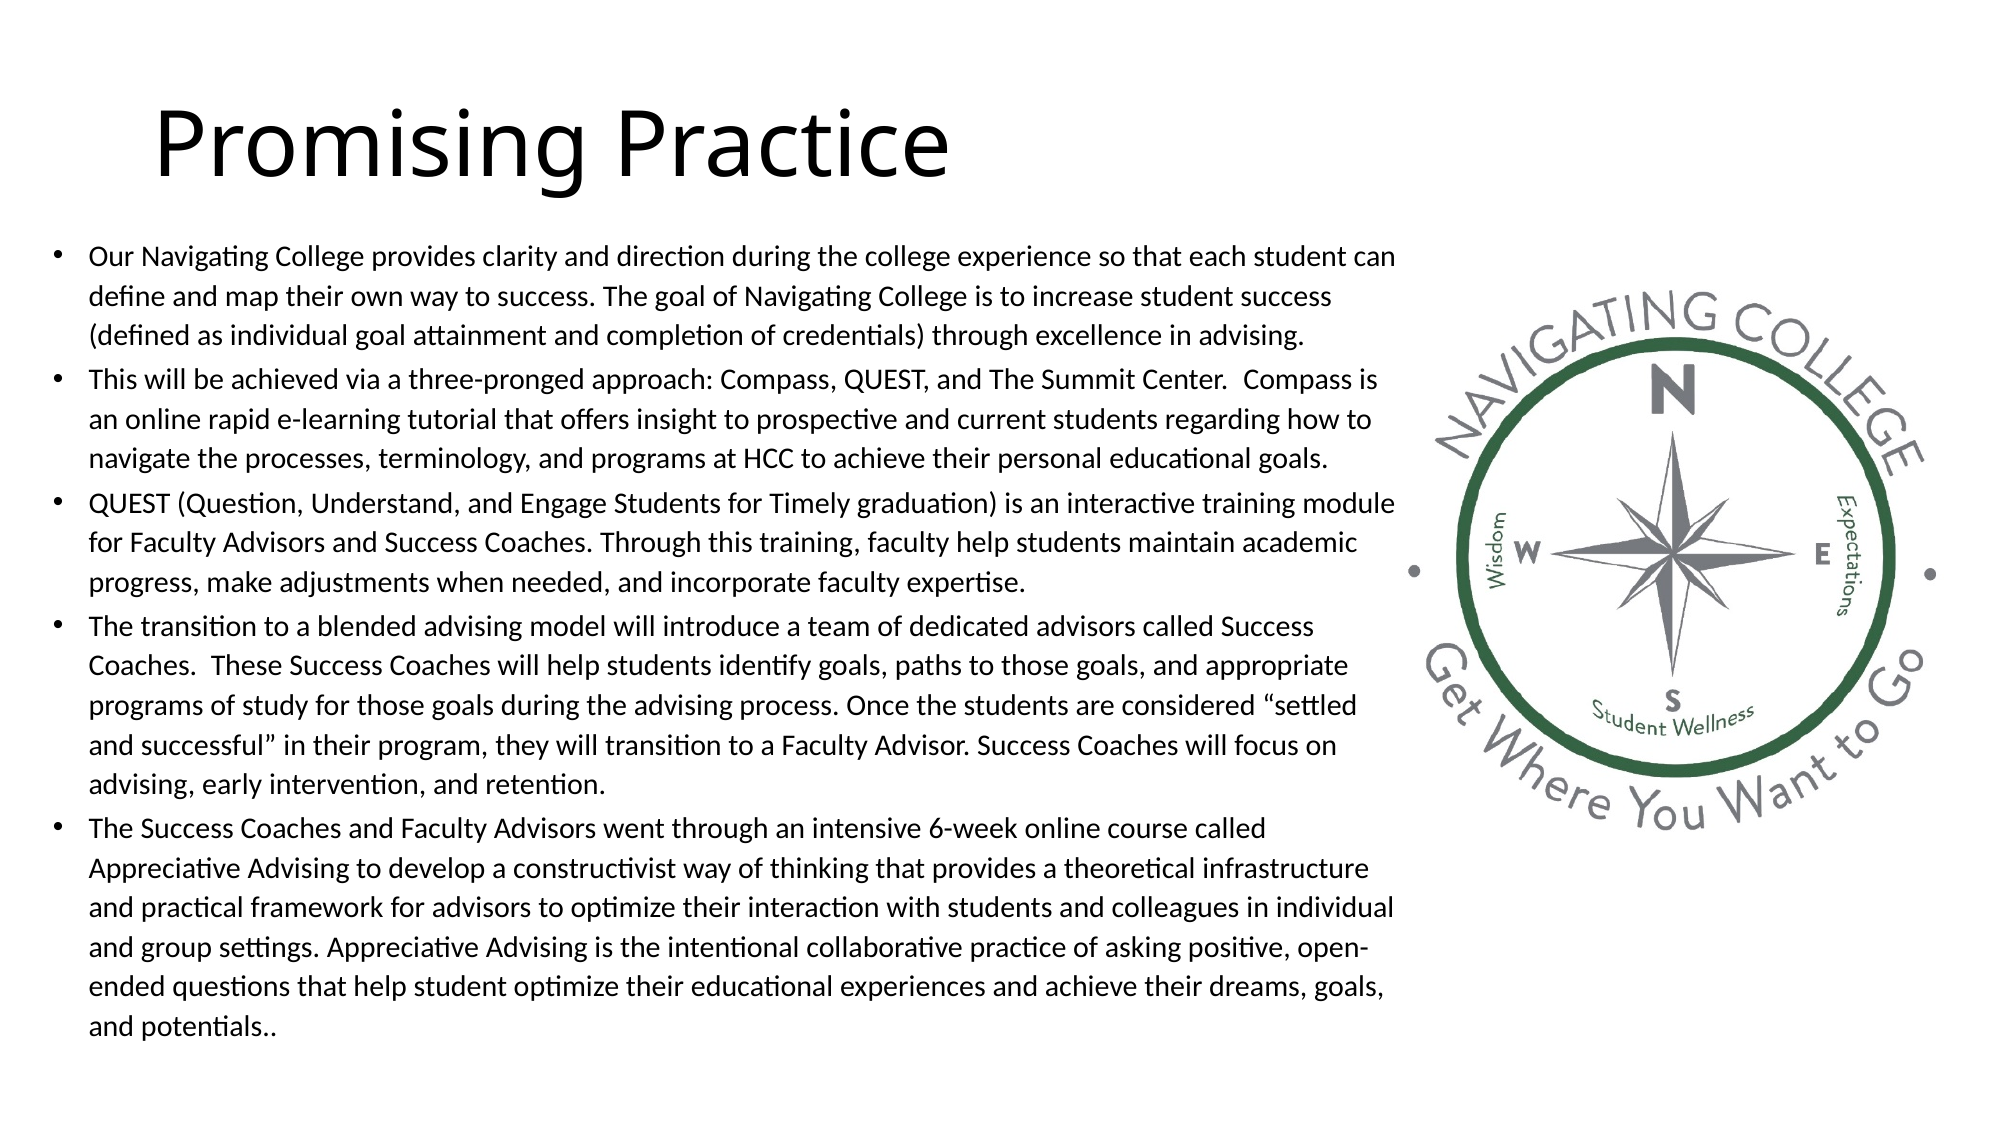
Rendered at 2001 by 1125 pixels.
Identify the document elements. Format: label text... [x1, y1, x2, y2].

title Promising Practice [137, 37, 1863, 225]
picture [1286, 182, 2001, 878]
list Our Navigating College provides clarity and direction during the college experience so that each student can define and map their own way to success. The goal of Navigating College is to increase student success (defined as individual goal attainment and completion of credentials) through excellence in advising. This will be achieved via a three-pronged approach: Compass, QUEST, and The Summit Center. Compass is an online rapid e-learning tutorial that offers insight to prospective and current students regarding how to navigate the processes, terminology, and programs at HCC to achieve their personal educational goals. QUEST (Question, Understand, and Engage Students for Timely graduation) is an interactive training module for Faculty Advisors and Success Coaches. Through this training, faculty help students maintain academic progress, make adjustments when needed, and incorporate faculty expertise. The transition to a blended advising model will introduce a team of dedicated advisors called Success Coaches. These Success Coaches will help students identify goals, paths to those goals, and appropriate programs of study for those goals during the advising process. Once the students are considered “settled and successful” in their program, they will transition to a Faculty Advisor. Success Coaches will focus on advising, early intervention, and retention. The Success Coaches and Faculty Advisors went through an intensive 6-week online course called Appreciative Advising to develop a constructivist way of thinking that provides a theoretical infrastructure and practical framework for advisors to optimize their interaction with students and colleagues in individual and group settings. Appreciative Advising is the intentional collaborative practice of asking positive, open-ended questions that help student optimize their educational experiences and achieve their dreams, goals, and potentials.. [0, 225, 1416, 1125]
